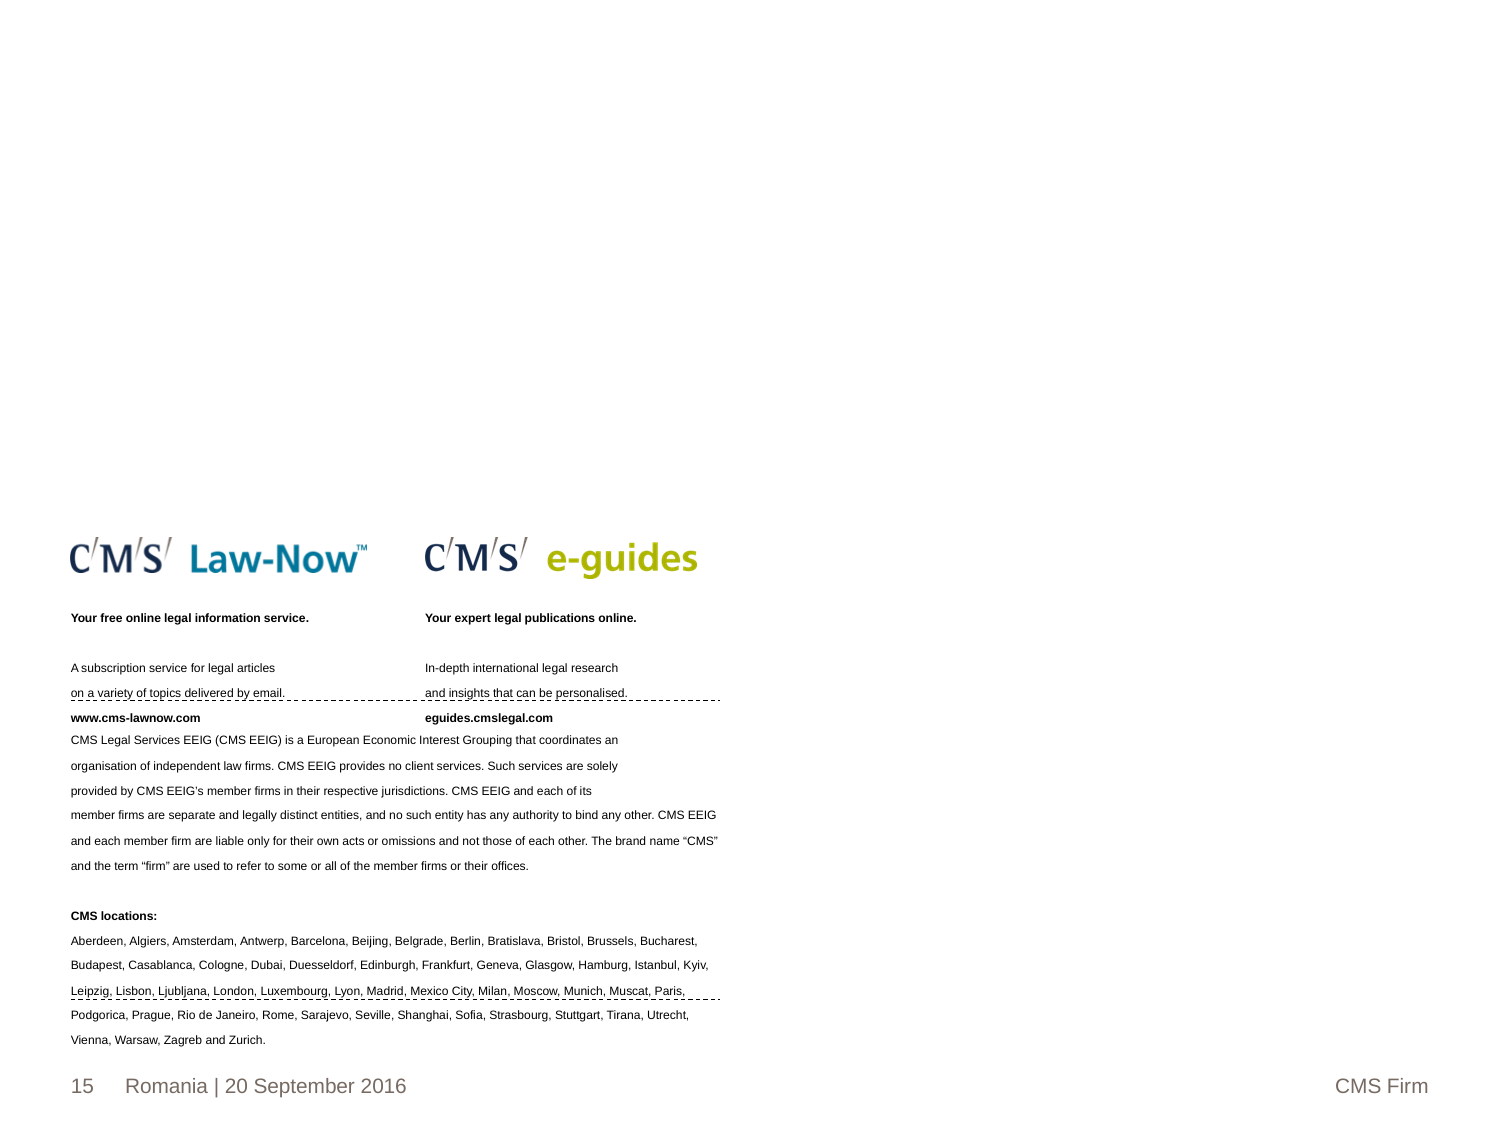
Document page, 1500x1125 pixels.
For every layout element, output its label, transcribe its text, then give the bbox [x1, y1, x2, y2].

list Your free online legal information service. A subscription service for legal articles on a variety of topics delivered by email. www.cms-lawnow.com [70, 601, 357, 701]
picture [70, 537, 367, 573]
picture [424, 537, 697, 579]
list CMS Legal Services EEIG (CMS EEIG) is a European Economic Interest Grouping that coordinates an organisation of independent law firms. CMS EEIG provides no client services. Such services are solely provided by CMS EEIG’s member firms in their respective jurisdictions. CMS EEIG and each of its member firms are separate and legally distinct entities, and no such entity has any authority to bind any other. CMS EEIG and each member firm are liable only for their own acts or omissions and not those of each other. The brand name “CMS” and the term “firm” are used to refer to some or all of the member firms or their offices. CMS locations: Aberdeen, Algiers, Amsterdam, Antwerp, Barcelona, Beijing, Belgrade, Berlin, Bratislava, Bristol, Brussels, Bucharest, Budapest, Casablanca, Cologne, Dubai, Duesseldorf, Edinburgh, Frankfurt, Geneva, Glasgow, Hamburg, Istanbul, Kyiv, Leipzig, Lisbon, Ljubljana, London, Luxembourg, Lyon, Madrid, Mexico City, Milan, Moscow, Munich, Muscat, Paris, Podgorica, Prague, Rio de Janeiro, Rome, Sarajevo, Seville, Shanghai, Sofia, Strasbourg, Stuttgart, Tirana, Utrecht, Vienna, Warsaw, Zagreb and Zurich. www.cmslegal.com [70, 724, 723, 1037]
picture [308, 556, 318, 568]
picture [214, 563, 221, 569]
list Your expert legal publications online. In-depth international legal research and insights that can be personalised. eguides.cmslegal.com [425, 601, 711, 701]
